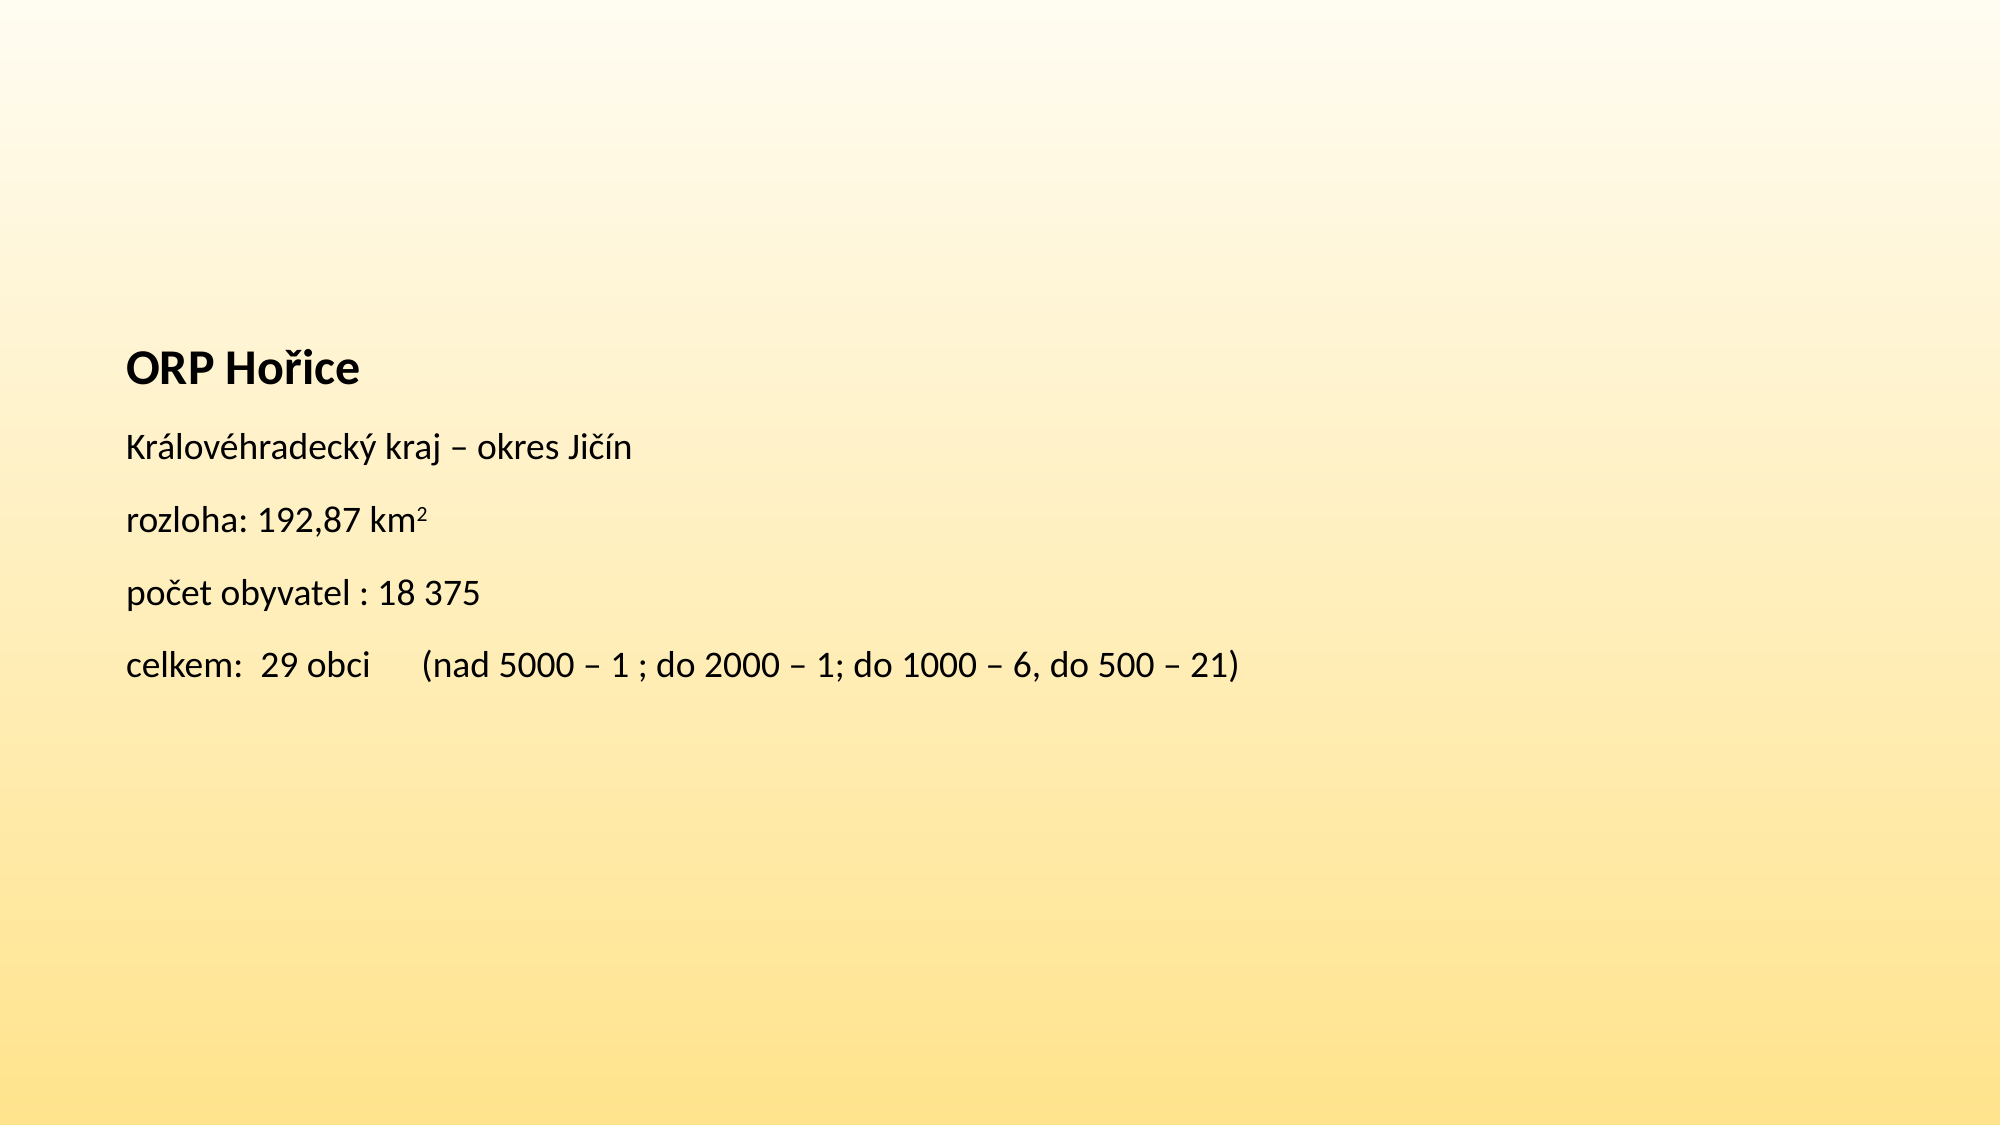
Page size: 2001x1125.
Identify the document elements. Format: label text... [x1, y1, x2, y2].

text_box ORP Hořice Královéhradecký kraj – okres Jičín rozloha: 192,87 km2 počet obyvatel : 18 375 celkem: 29 obci (nad 5000 – 1 ; do 2000 – 1; do 1000 – 6, do 500 – 21) [111, 318, 1908, 693]
